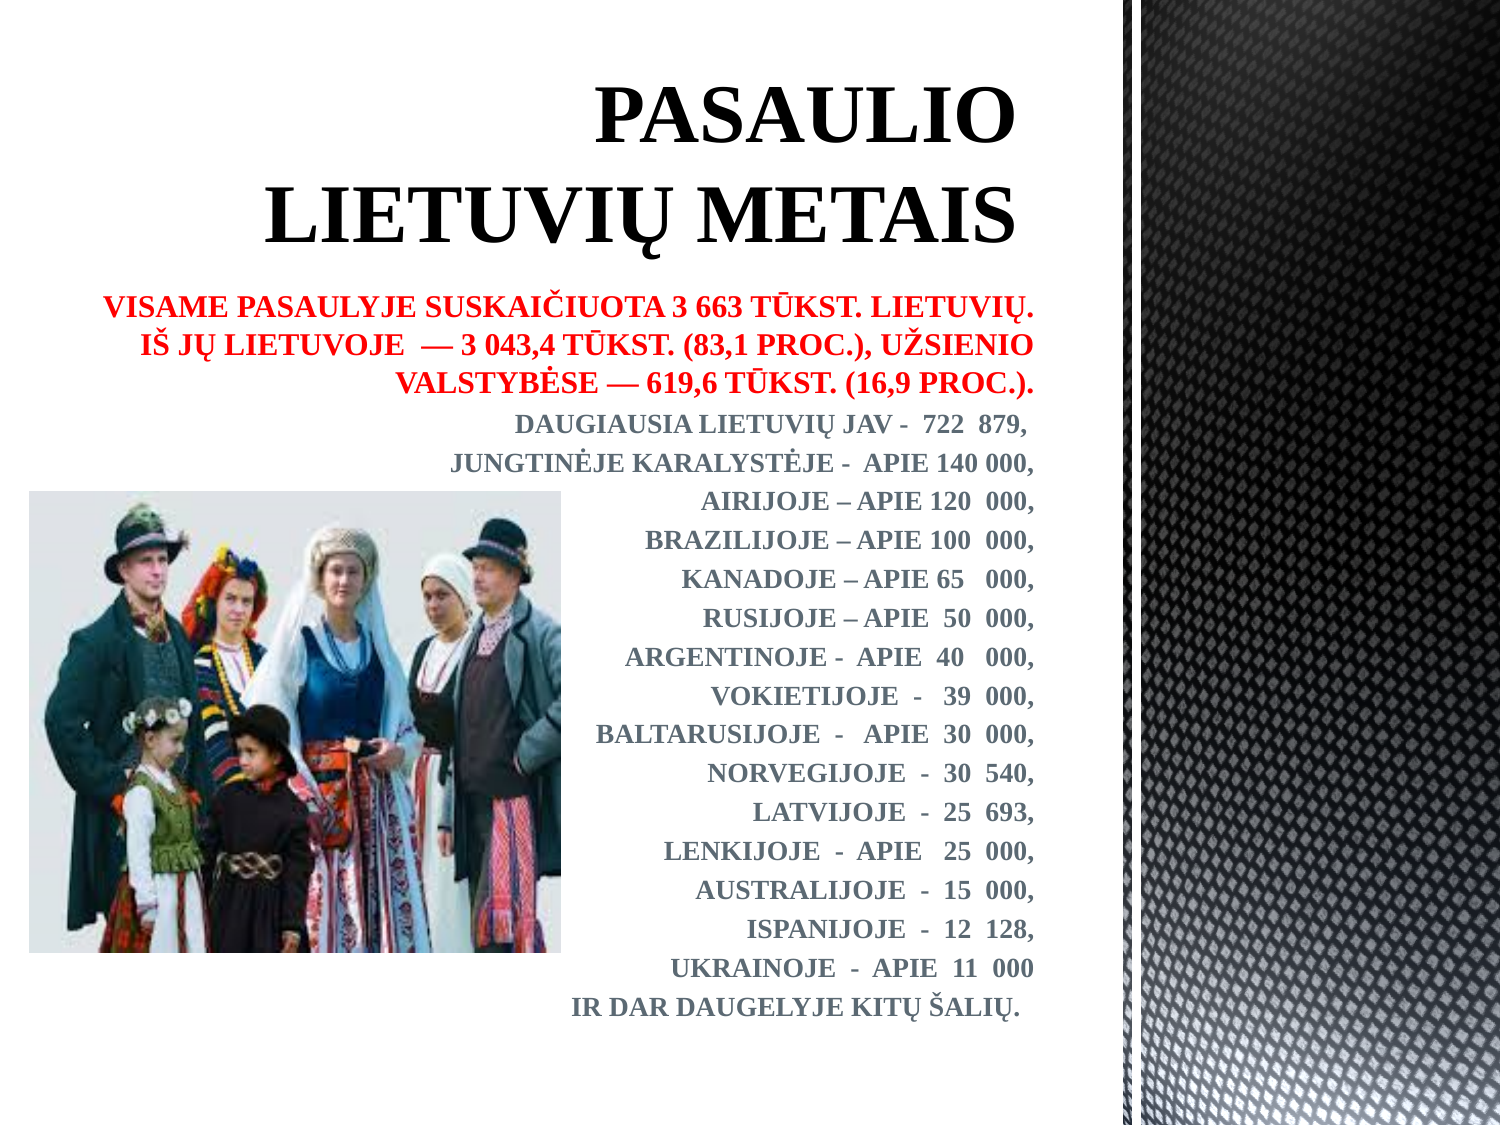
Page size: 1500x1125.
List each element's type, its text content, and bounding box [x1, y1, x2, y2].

picture [29, 491, 562, 953]
subtitle VISAME PASAULYJE SUSKAIČIUOTA 3 663 TŪKST. LIETUVIŲ. IŠ JŲ LIETUVOJE — 3 043,4 TŪKST. (83,1 PROC.), UŽSIENIO VALSTYBĖSE — 619,6 TŪKST. (16,9 PROC.). DAUGIAUSIA LIETUVIŲ JAV - 722 879, JUNGTINĖJE KARALYSTĖJE - APIE 140 000, AIRIJOJE – APIE 120 000, BRAZILIJOJE – APIE 100 000, KANADOJE – APIE 65 000, RUSIJOJE – APIE 50 000, ARGENTINOJE - APIE 40 000, VOKIETIJOJE - 39 000, BALTARUSIJOJE - APIE 30 000, NORVEGIJOJE - 30 540, LATVIJOJE - 25 693, LENKIJOJE - APIE 25 000, AUSTRALIJOJE - 15 000, ISPANIJOJE - 12 128, UKRAINOJE - APIE 11 000 IR DAR DAUGELYJE KITŲ ŠALIŲ. [53, 278, 1050, 1035]
picture [1123, 0, 1500, 1125]
title PASAULIO LIETUVIŲ METAIS [159, 78, 1034, 268]
